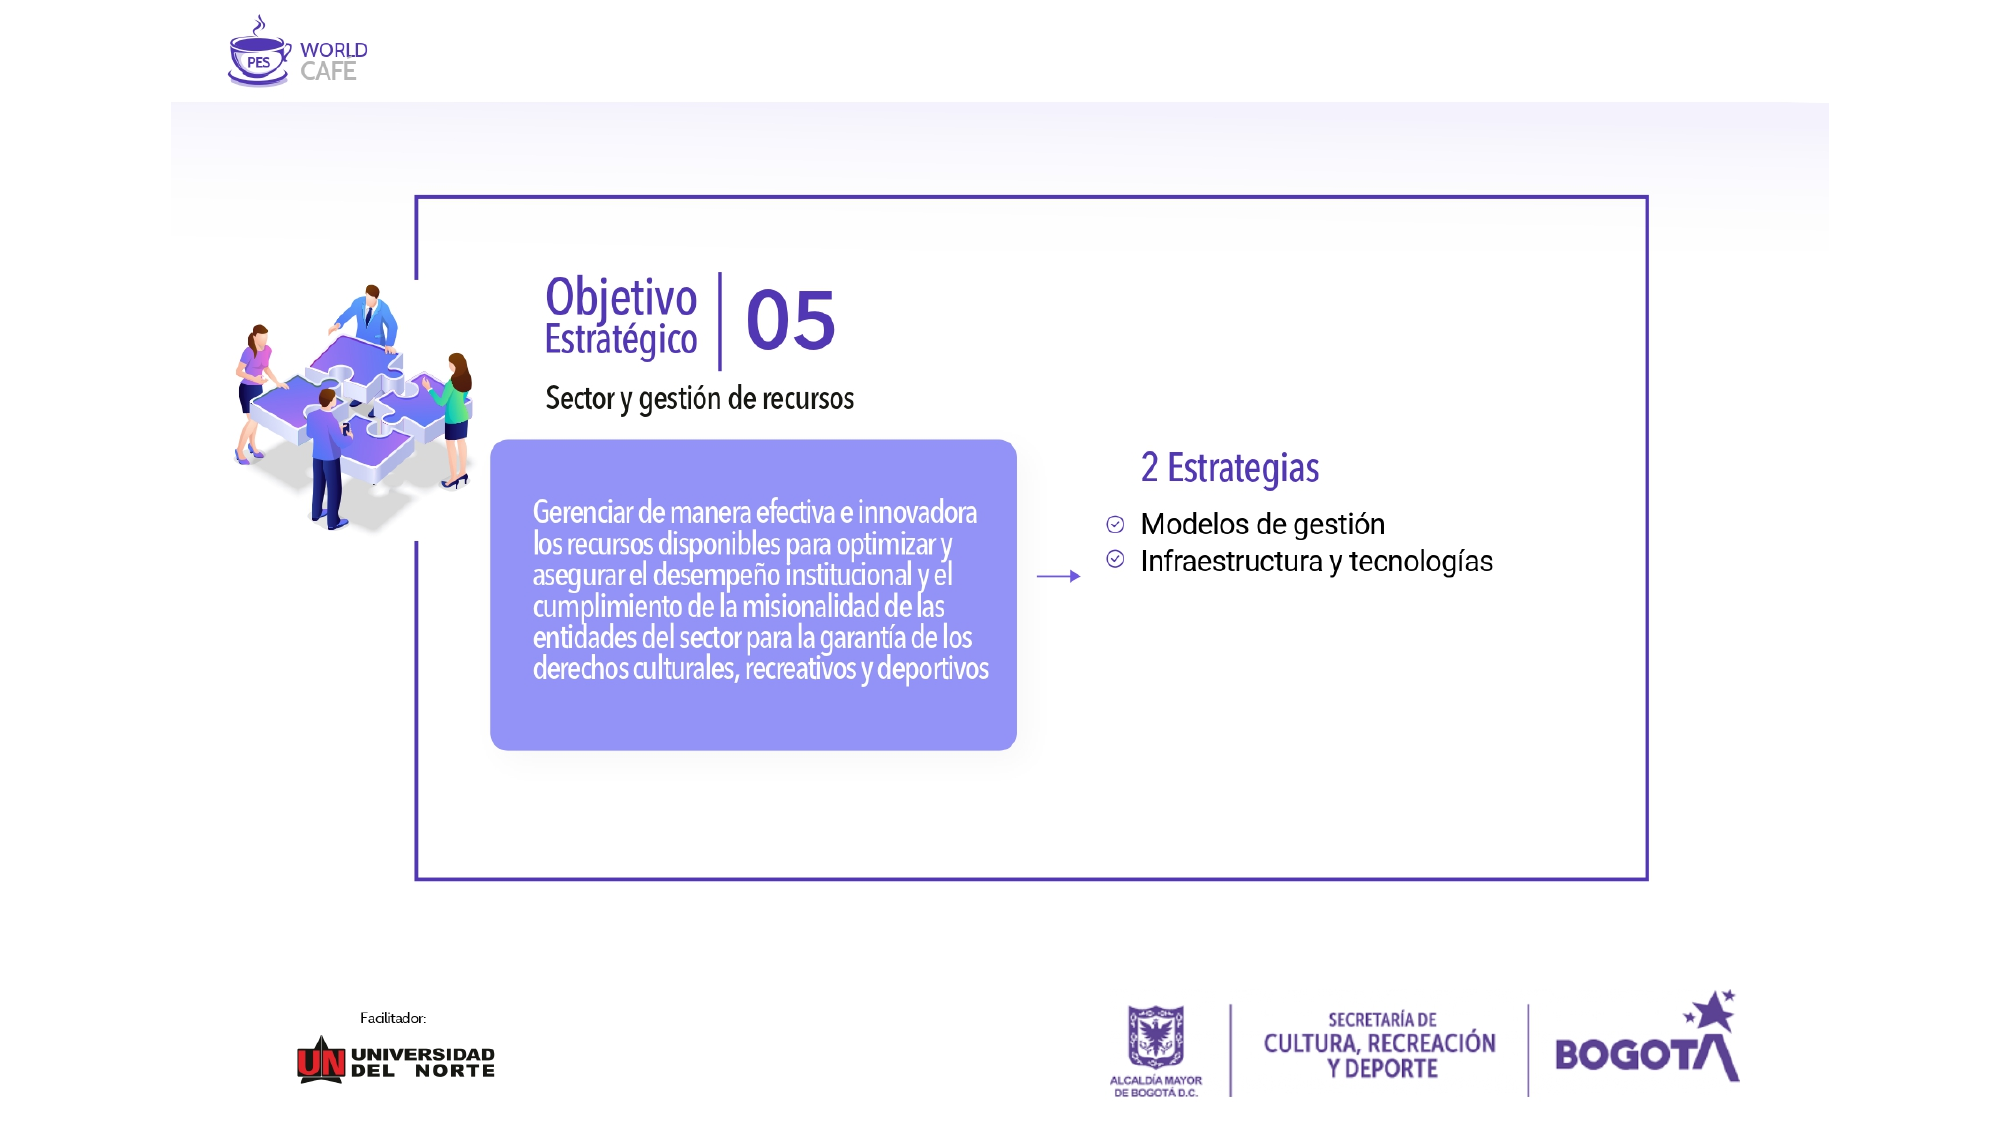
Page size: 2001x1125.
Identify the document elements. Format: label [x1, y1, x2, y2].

picture [171, 0, 1829, 1125]
